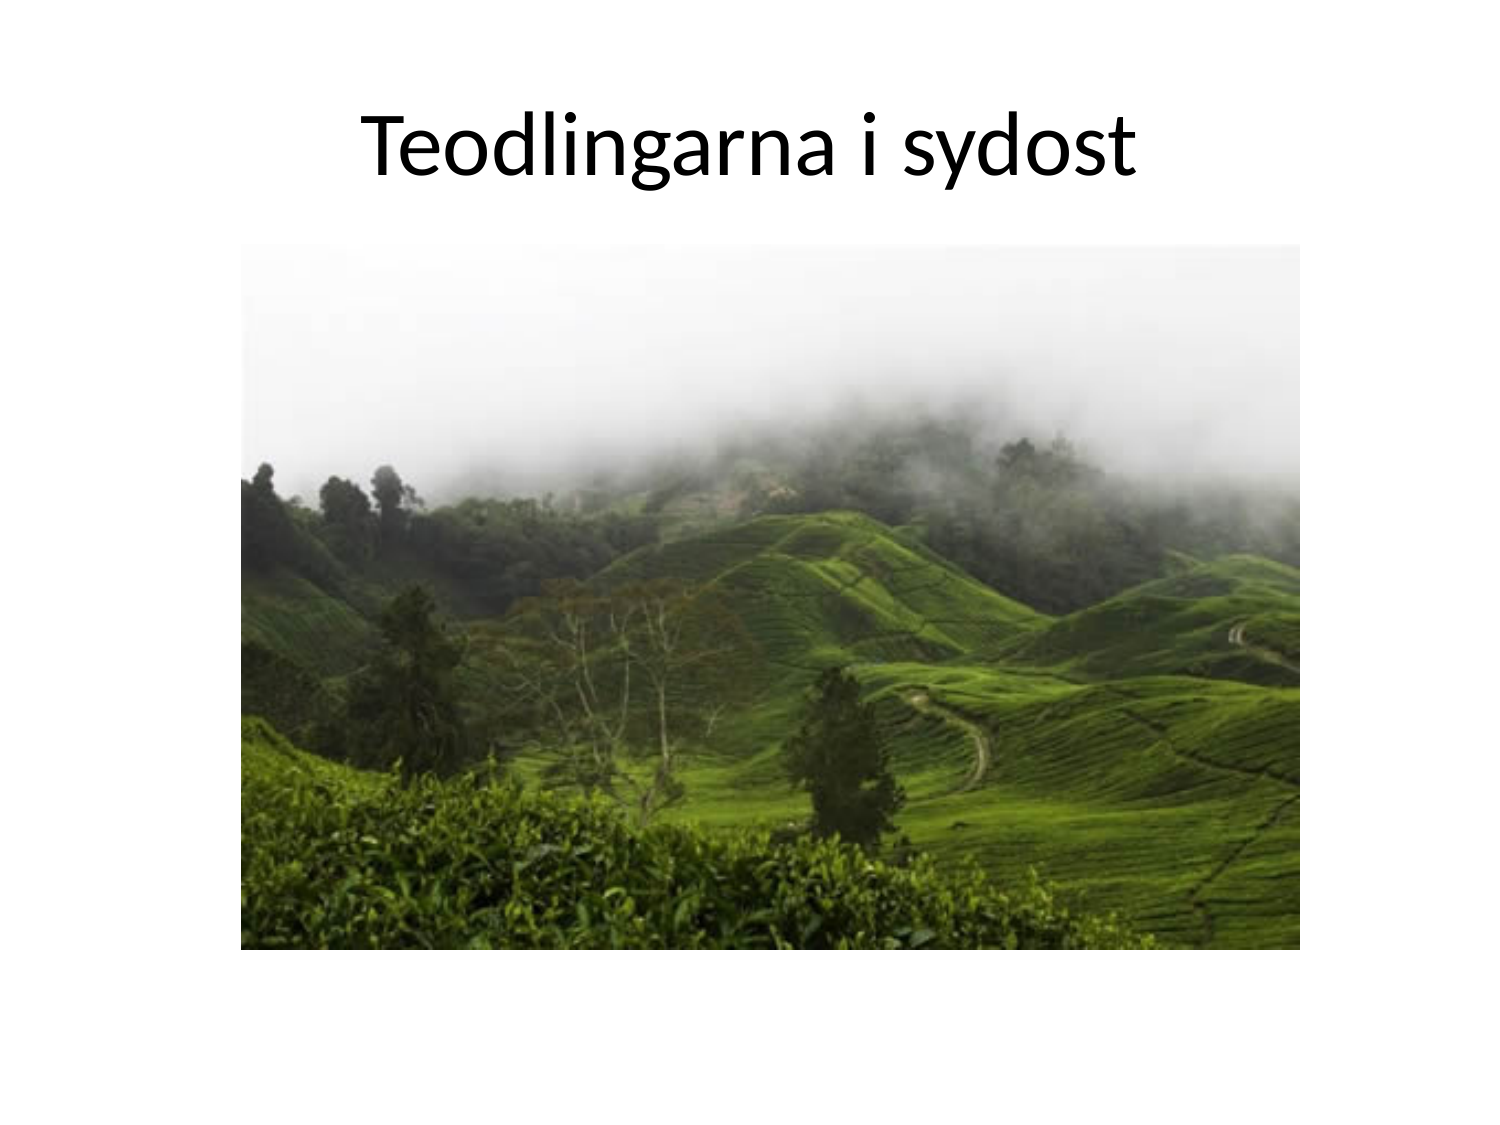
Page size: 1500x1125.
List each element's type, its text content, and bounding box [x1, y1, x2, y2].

picture [240, 243, 1301, 951]
title Teodlingarna i sydost [75, 45, 1425, 233]
